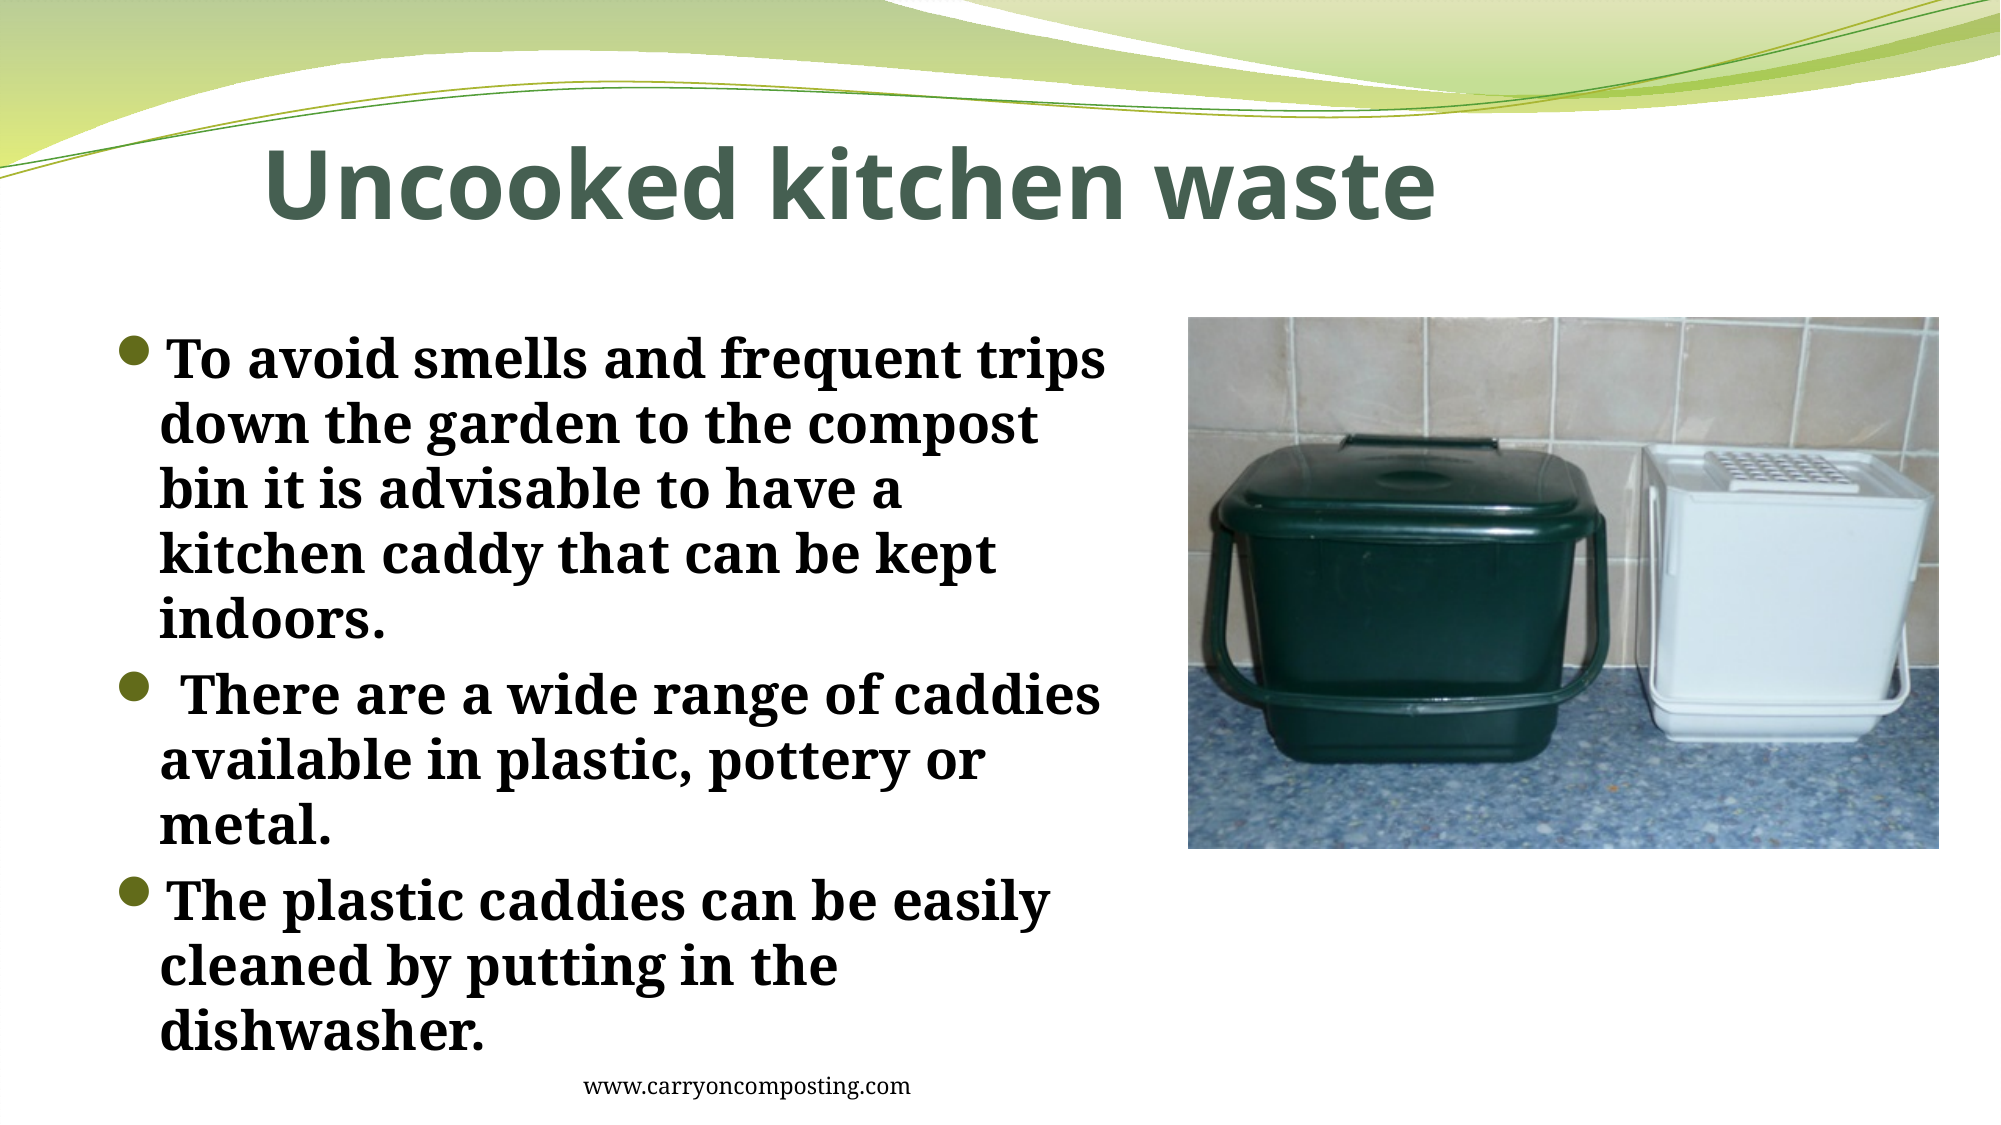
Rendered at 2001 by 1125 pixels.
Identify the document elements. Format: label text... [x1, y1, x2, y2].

list To avoid smells and frequent trips down the garden to the compost bin it is advisable to have a kitchen caddy that can be kept indoors. There are a wide range of caddies available in plastic, pottery or metal. The plastic caddies can be easily cleaned by putting in the dishwasher. [99, 317, 1128, 1038]
footer www.carryoncomposting.com [583, 1042, 1317, 1103]
title Uncooked kitchen waste [261, 115, 1900, 239]
picture [1188, 317, 1939, 849]
